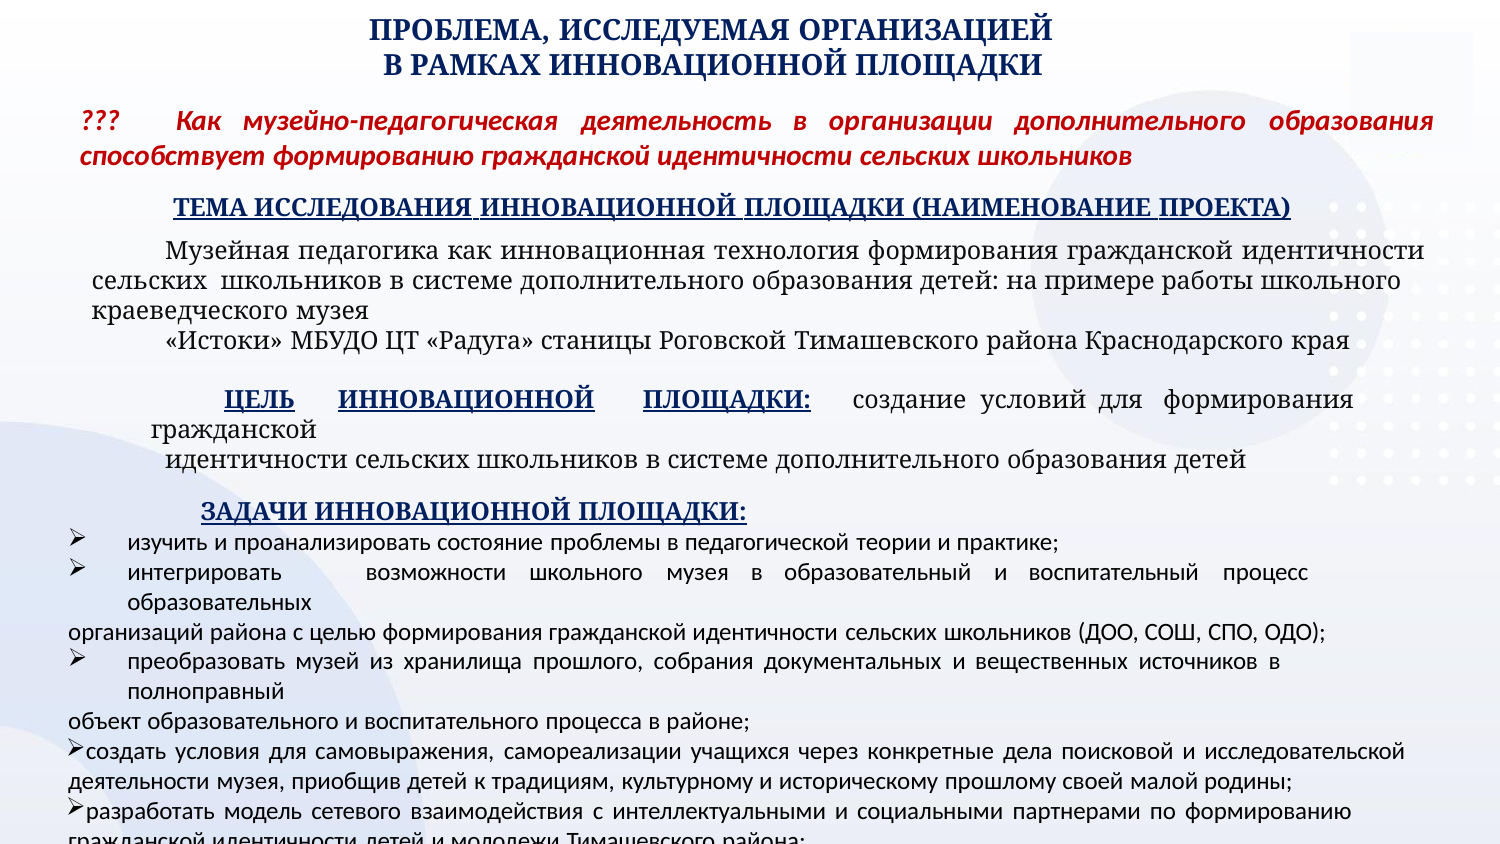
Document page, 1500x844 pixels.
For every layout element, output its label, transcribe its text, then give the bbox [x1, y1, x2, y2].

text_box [0, 18, 1500, 844]
title ПРОБЛЕМА, ИССЛЕДУЕМАЯ ОРГАНИЗАЦИЕЙ В РАМКАХ ИННОВАЦИОННОЙ ПЛОЩАДКИ [366, 9, 1122, 16]
